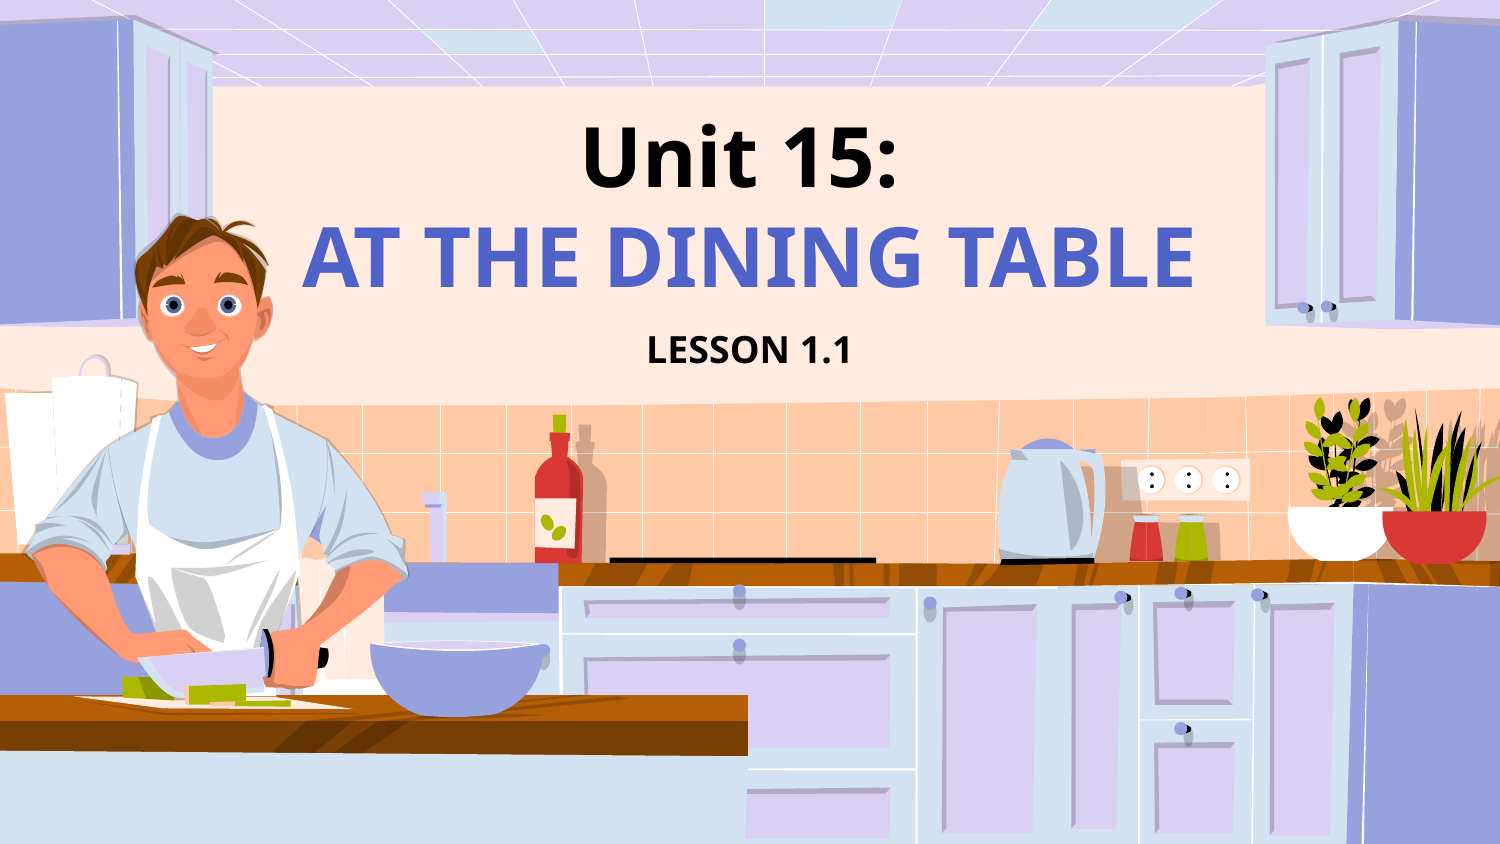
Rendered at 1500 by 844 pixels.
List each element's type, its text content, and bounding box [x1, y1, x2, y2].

title Unit 15: AT THE DINING TABLE [272, 100, 1228, 308]
subtitle LESSON 1.1 [754, 319, 1228, 378]
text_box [0, 211, 749, 844]
